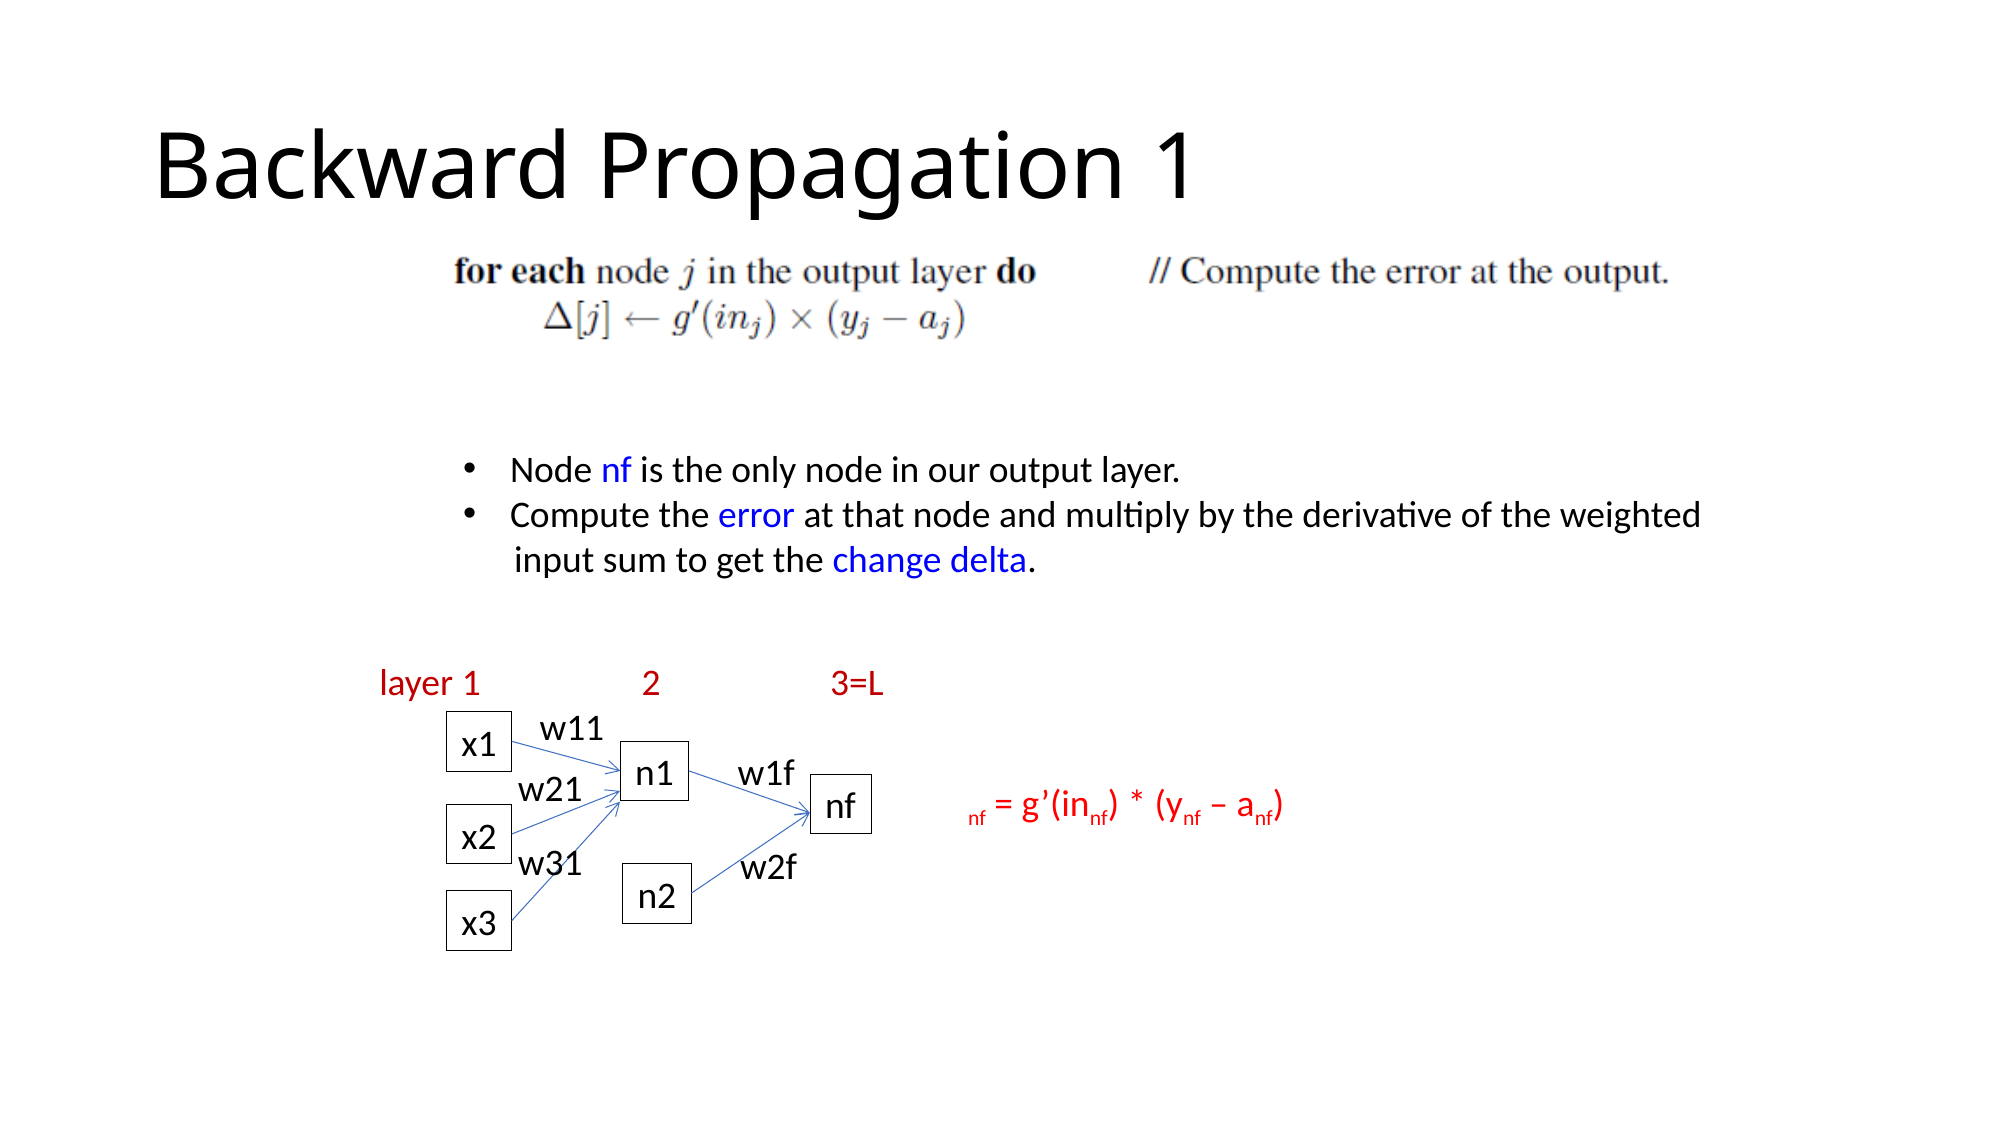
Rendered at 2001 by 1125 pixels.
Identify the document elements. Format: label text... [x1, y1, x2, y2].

text_box w2f [725, 834, 813, 895]
text_box x1 [446, 711, 512, 772]
title Backward Propagation 1 [137, 59, 1863, 278]
text_box x3 [446, 890, 512, 951]
picture [249, 249, 1725, 345]
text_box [512, 835, 620, 922]
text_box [512, 741, 620, 772]
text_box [689, 771, 810, 813]
text_box n2 [622, 863, 692, 924]
text_box layer 1 2 3=L [364, 650, 900, 711]
text_box w31 [503, 830, 512, 891]
text_box Node nf is the only node in our output layer. Compute the error at that node and multiply by the derivative of the weighted input sum to get the change delta. [448, 437, 1718, 588]
text_box x2 [446, 804, 512, 864]
text_box w11 [524, 695, 620, 741]
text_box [691, 812, 810, 894]
text_box w21 [503, 756, 598, 817]
text_box n1 [620, 741, 689, 801]
text_box w1f [723, 741, 810, 771]
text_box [512, 790, 620, 835]
text_box nf [810, 774, 872, 834]
